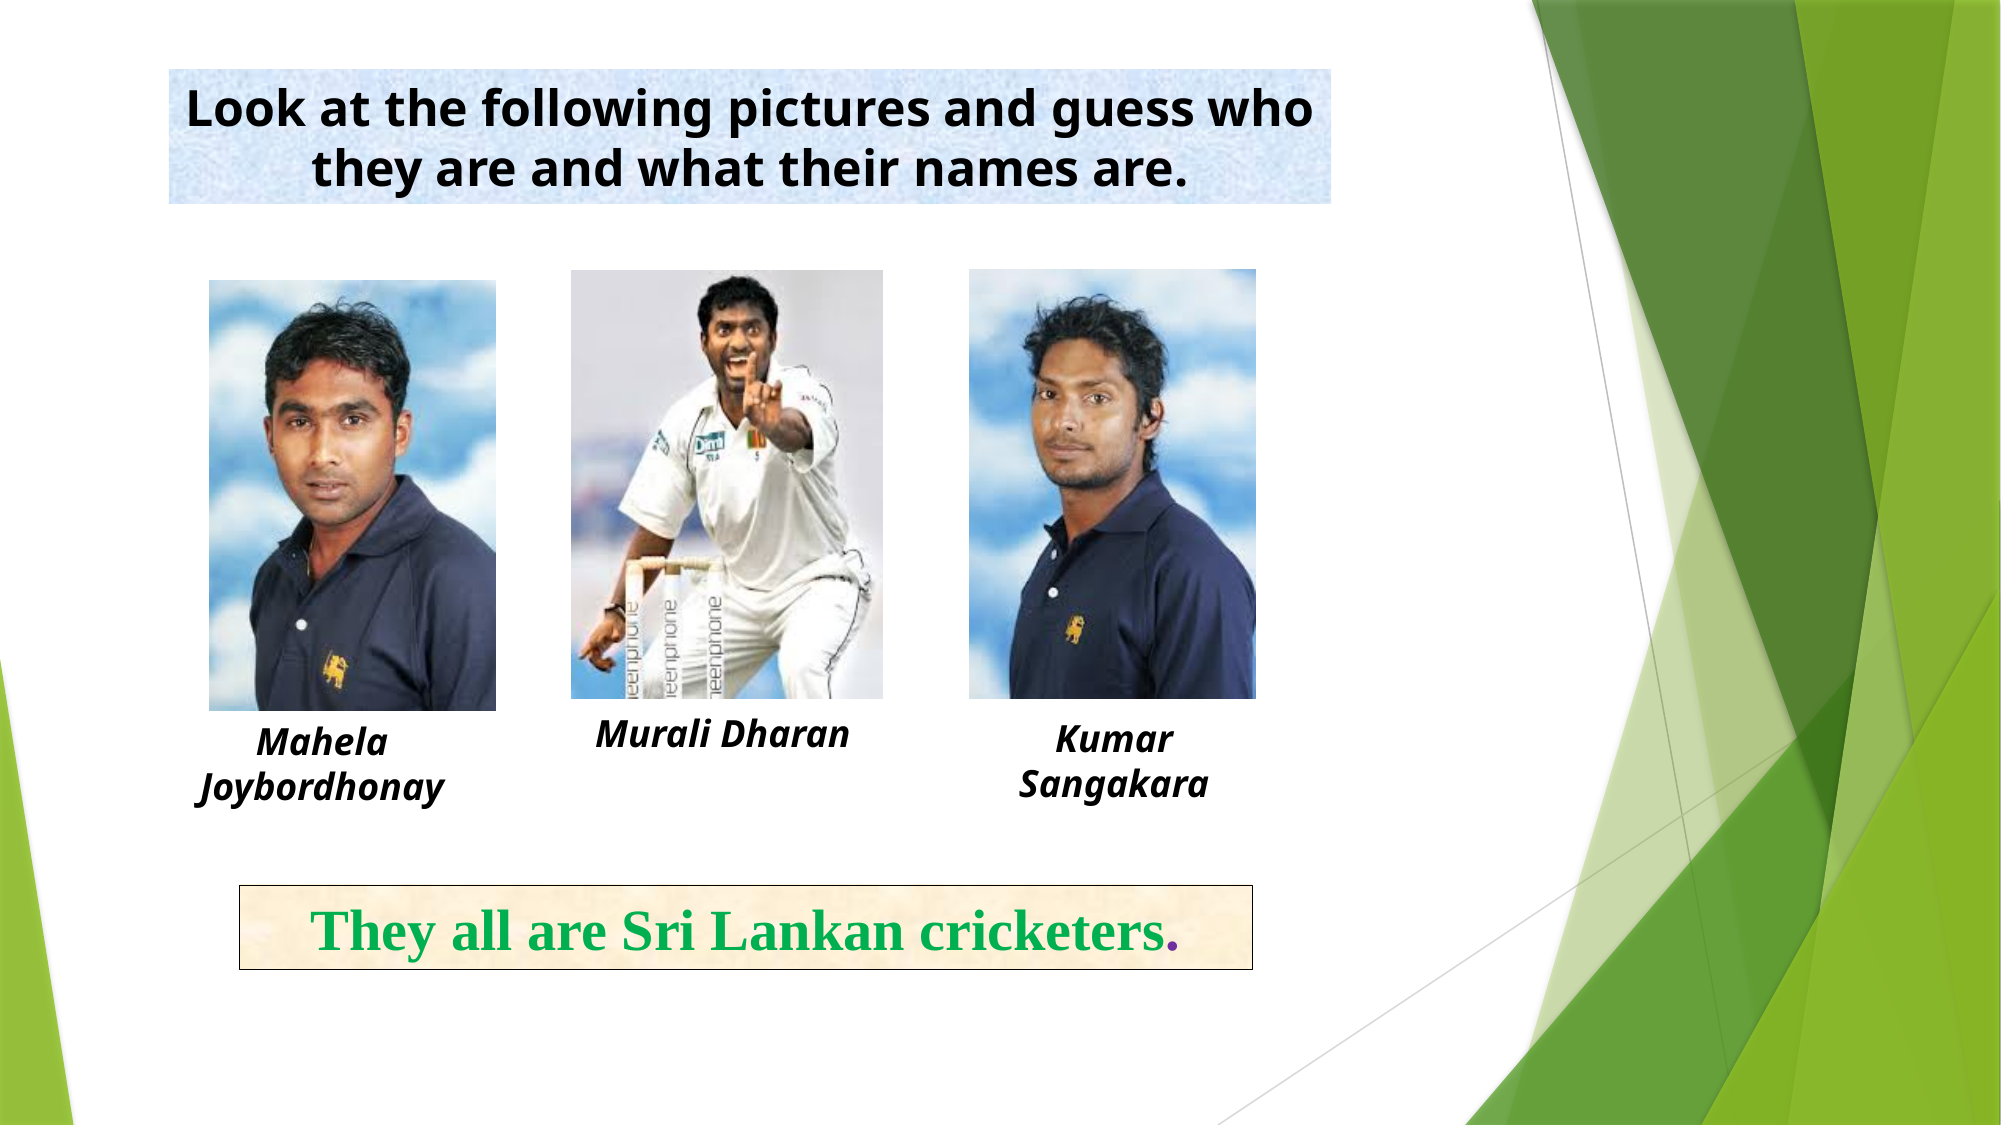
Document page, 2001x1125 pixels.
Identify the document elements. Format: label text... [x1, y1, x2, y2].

text_box Murali Dharan [567, 704, 879, 763]
text_box They all are Sri Lankan cricketers. [239, 884, 1252, 970]
picture [570, 269, 883, 700]
text_box Kumar Sangakara [971, 707, 1257, 813]
text_box Mahela Joybordhonay [162, 710, 482, 816]
picture [208, 280, 496, 711]
text_box Look at the following pictures and guess who they are and what their names are. [168, 69, 1332, 204]
picture [969, 268, 1256, 700]
